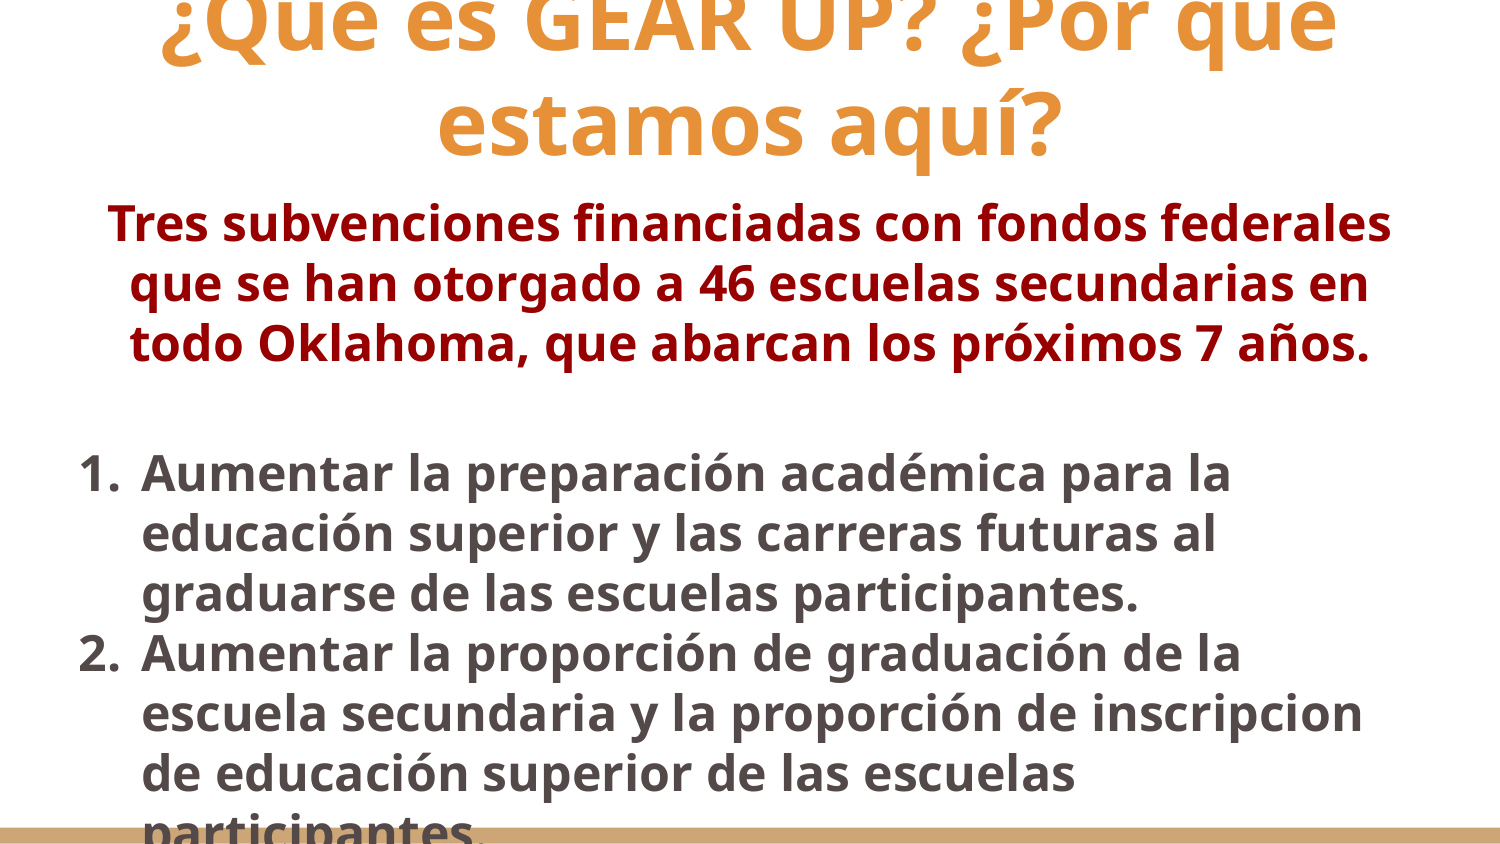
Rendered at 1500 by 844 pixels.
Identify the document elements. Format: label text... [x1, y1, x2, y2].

title ¿Qué es GEAR UP? ¿Por qué estamos aquí? [51, 51, 1449, 176]
list Tres subvenciones financiadas con fondos federales que se han otorgado a 46 escuelas secundarias en todo Oklahoma, que abarcan los próximos 7 años. Aumentar la preparación académica para la educación superior y las carreras futuras al graduarse de las escuelas participantes. Aumentar la proporción de graduación de la escuela secundaria y la proporción de inscripcion de educación superior de las escuelas participantes. Aumentar el conocimiento de los estudiantes y las familias sobre las opciones de educación superior, la preparación y el financiamiento. [51, 176, 1449, 727]
